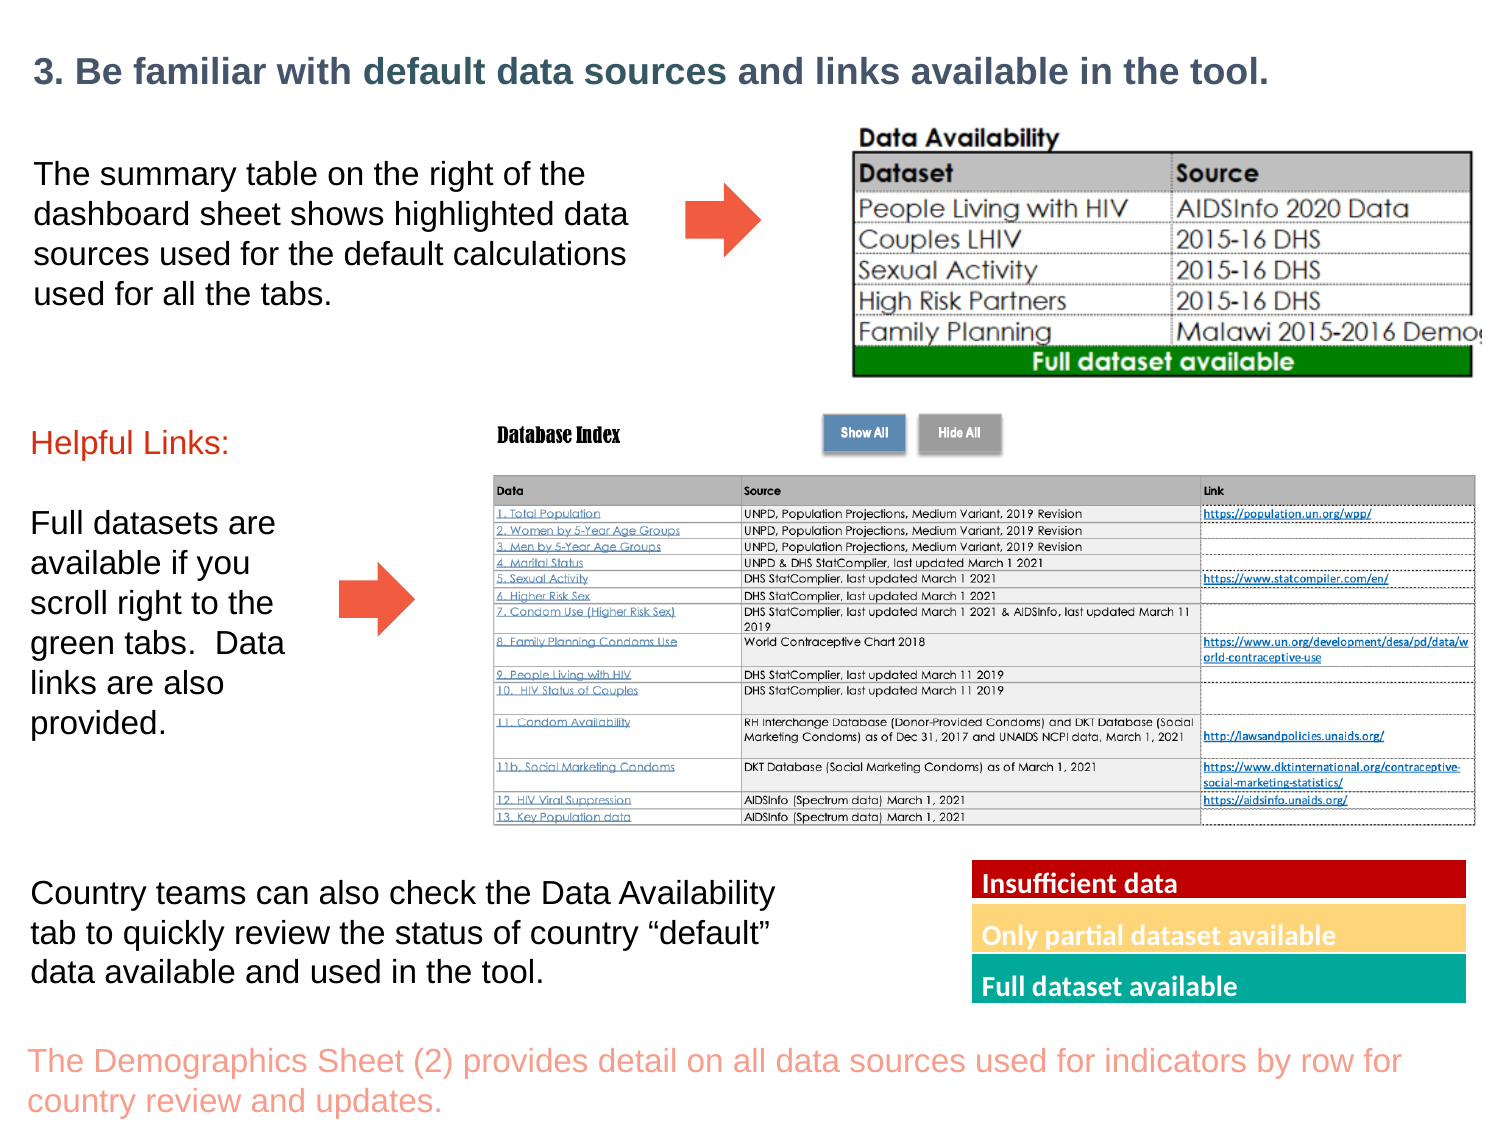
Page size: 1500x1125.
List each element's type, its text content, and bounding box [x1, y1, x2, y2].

text_box Helpful Links: Full datasets are available if you scroll right to the green tabs. Data links are also provided. [15, 414, 351, 749]
text_box 3. Be familiar with default data sources and links available in the tool. [18, 40, 1371, 100]
text_box The summary table on the right of the dashboard sheet shows highlighted data sources used for the default calculations used for all the tabs. [18, 145, 660, 320]
picture [481, 109, 1485, 840]
text_box Country teams can also check the Data Availability tab to quickly review the status of country “default” data available and used in the tool. [15, 863, 838, 992]
text_box The Demographics Sheet (2) provides detail on all data sources used for indicators by row for country review and updates. [12, 992, 1464, 1125]
text_box [337, 559, 418, 639]
text_box [683, 180, 764, 260]
table_cell Only partial dataset available [972, 904, 1466, 952]
table_cell Full dataset available [972, 954, 1466, 1003]
table_header Insufficient data [972, 860, 1466, 898]
